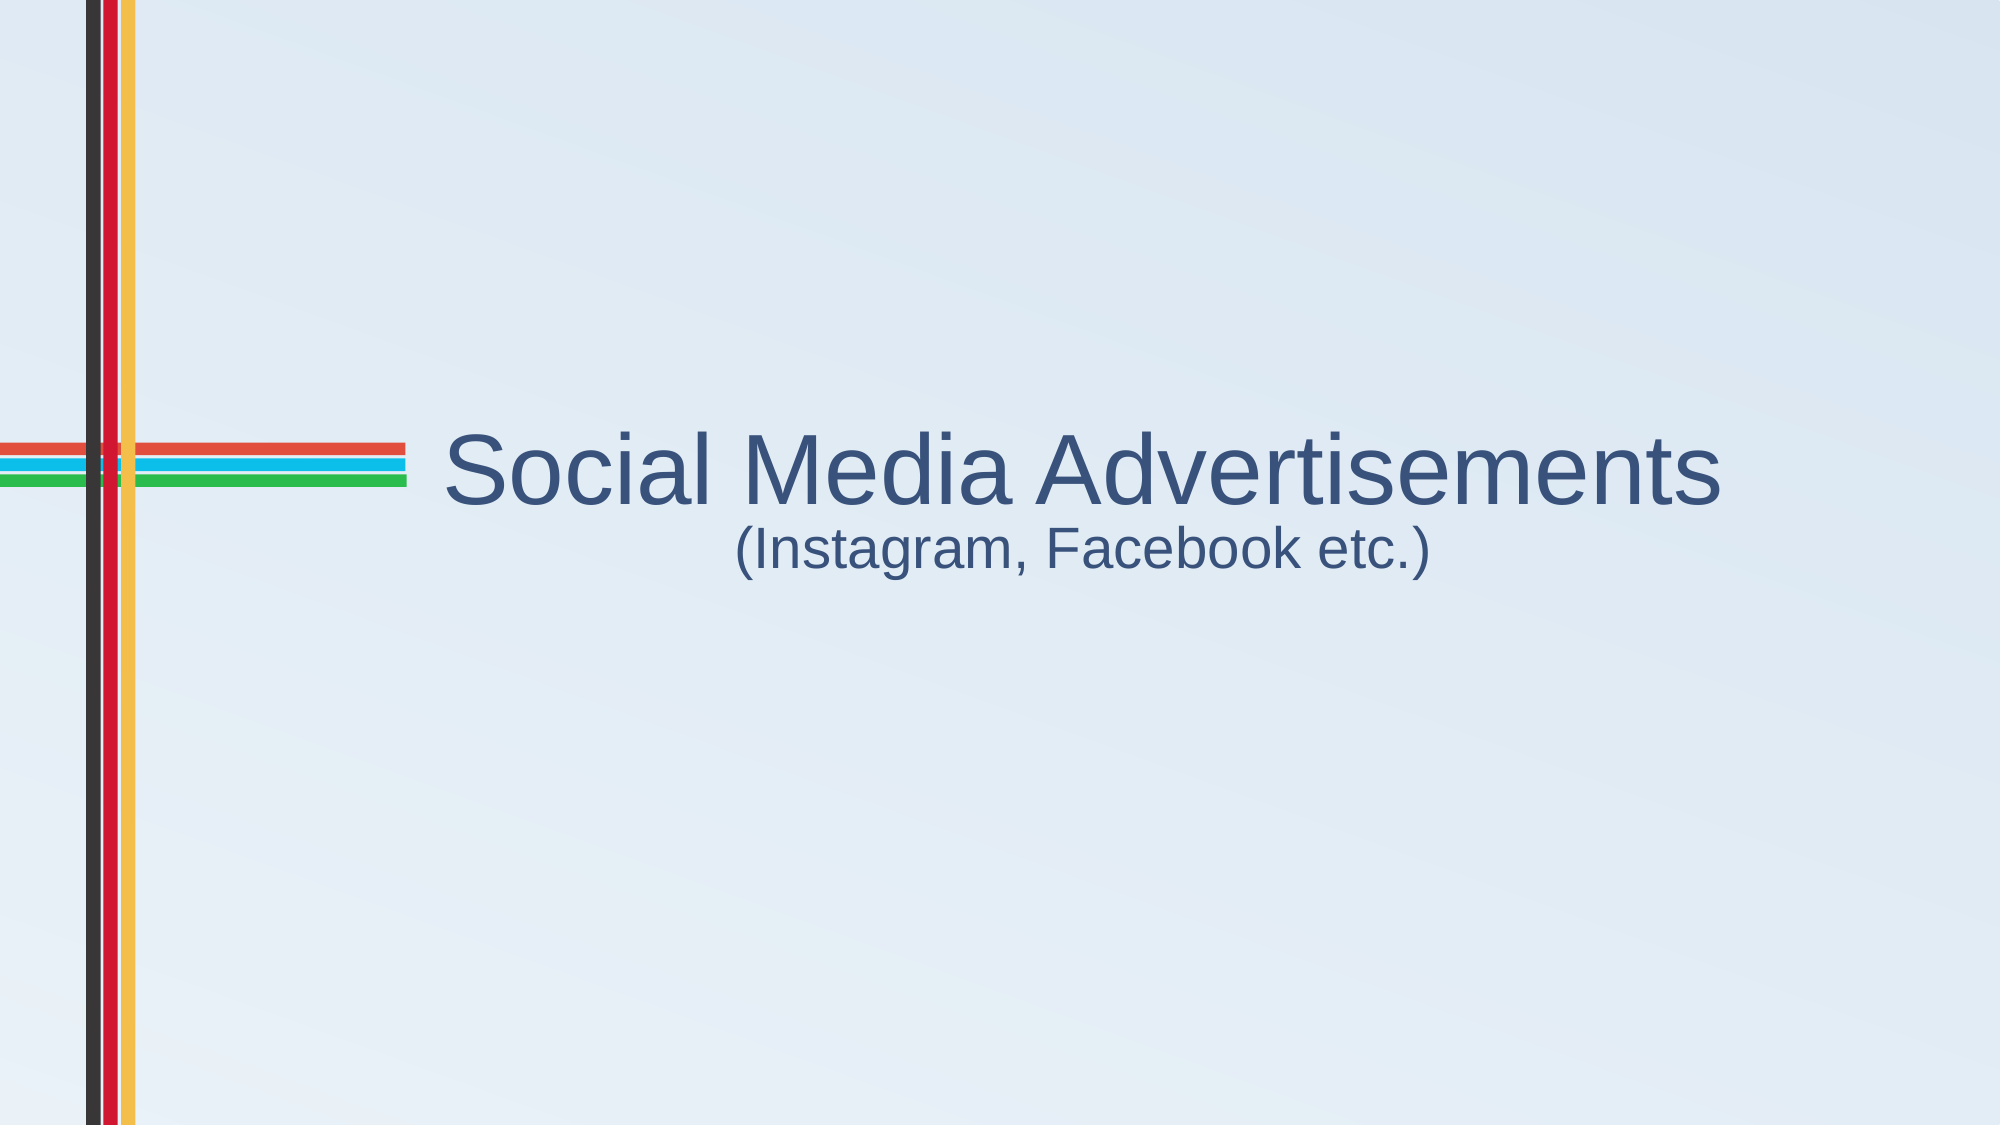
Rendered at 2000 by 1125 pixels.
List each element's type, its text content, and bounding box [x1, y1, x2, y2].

text_box [101, 0, 119, 1125]
text_box [138, 456, 386, 472]
text_box [0, 440, 84, 456]
text_box [138, 440, 386, 456]
text_box [119, 0, 138, 1125]
title Social Media Advertisements (Instagram, Facebook etc.) [386, 285, 1781, 588]
text_box [0, 472, 84, 489]
text_box [84, 0, 101, 1125]
text_box [138, 472, 386, 489]
text_box [0, 456, 84, 472]
